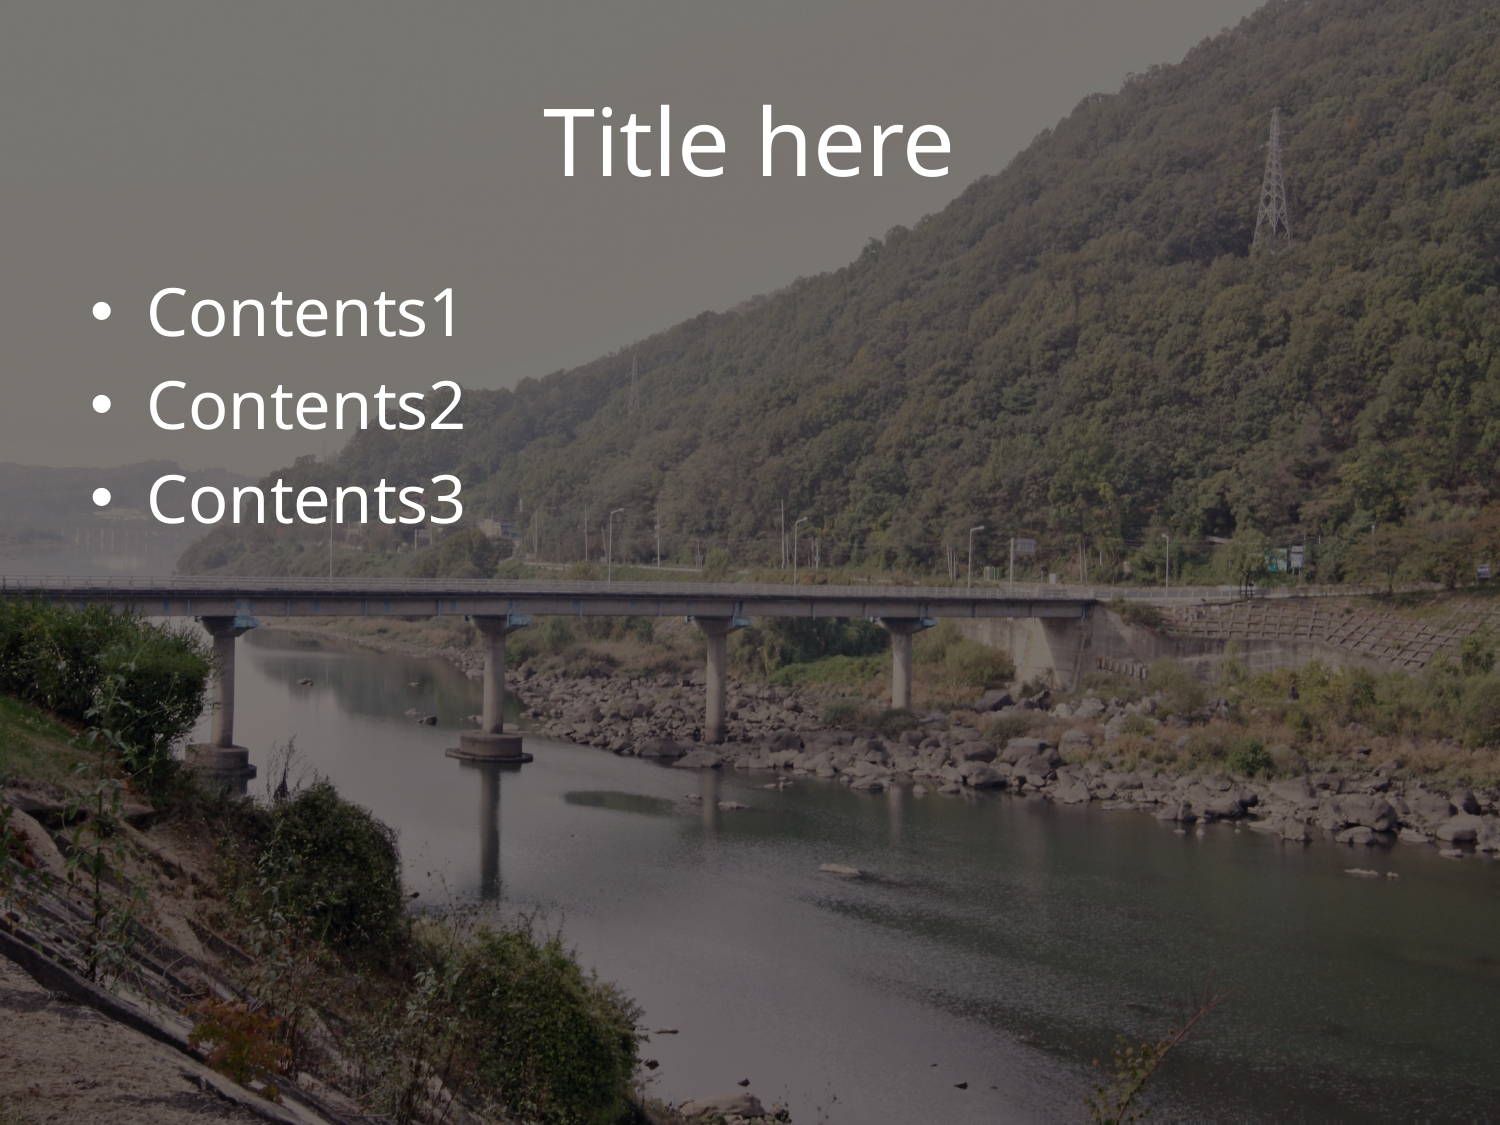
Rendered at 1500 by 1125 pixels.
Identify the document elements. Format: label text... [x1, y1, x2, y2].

list Contents1 Contents2 Contents3 [75, 262, 1425, 1005]
title Title here [75, 45, 1425, 233]
text_box [0, 0, 1500, 1125]
